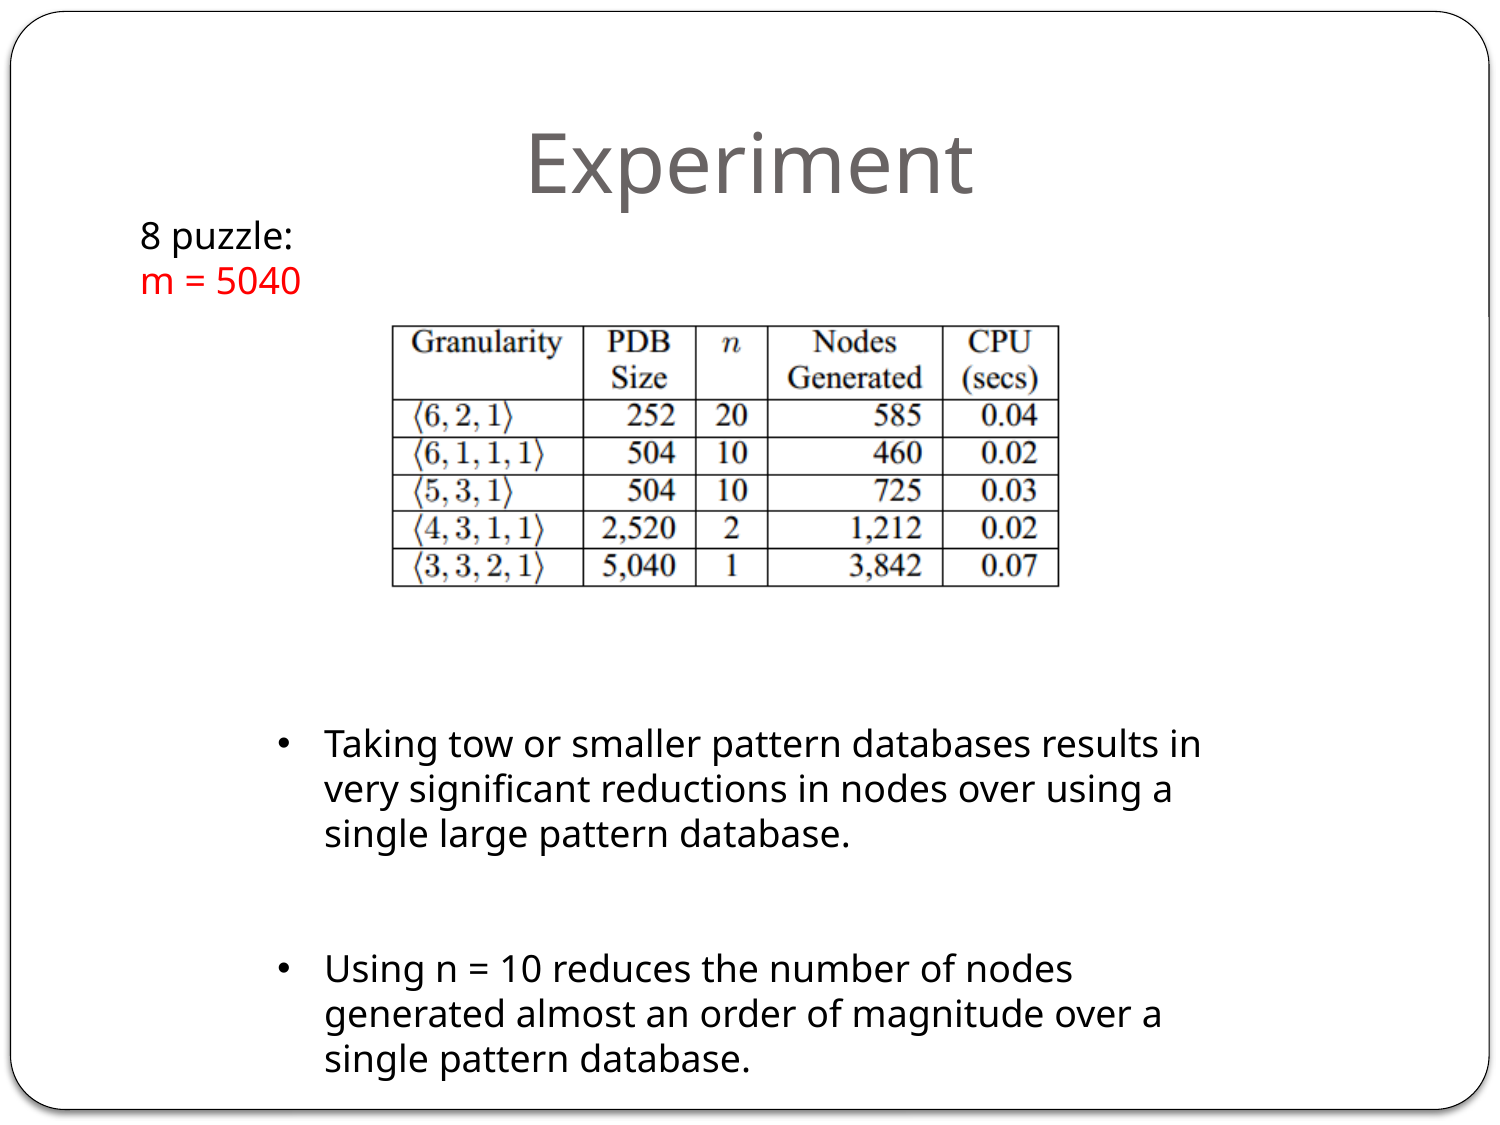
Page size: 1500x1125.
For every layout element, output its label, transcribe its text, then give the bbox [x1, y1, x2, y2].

text_box Taking tow or smaller pattern databases results in very significant reductions in nodes over using a single large pattern database. Using n = 10 reduces the number of nodes generated almost an order of magnitude over a single pattern database. [262, 712, 1238, 1088]
text_box 8 puzzle: m = 5040 [124, 204, 500, 310]
picture [349, 298, 1098, 606]
title Experiment [75, 62, 1425, 225]
